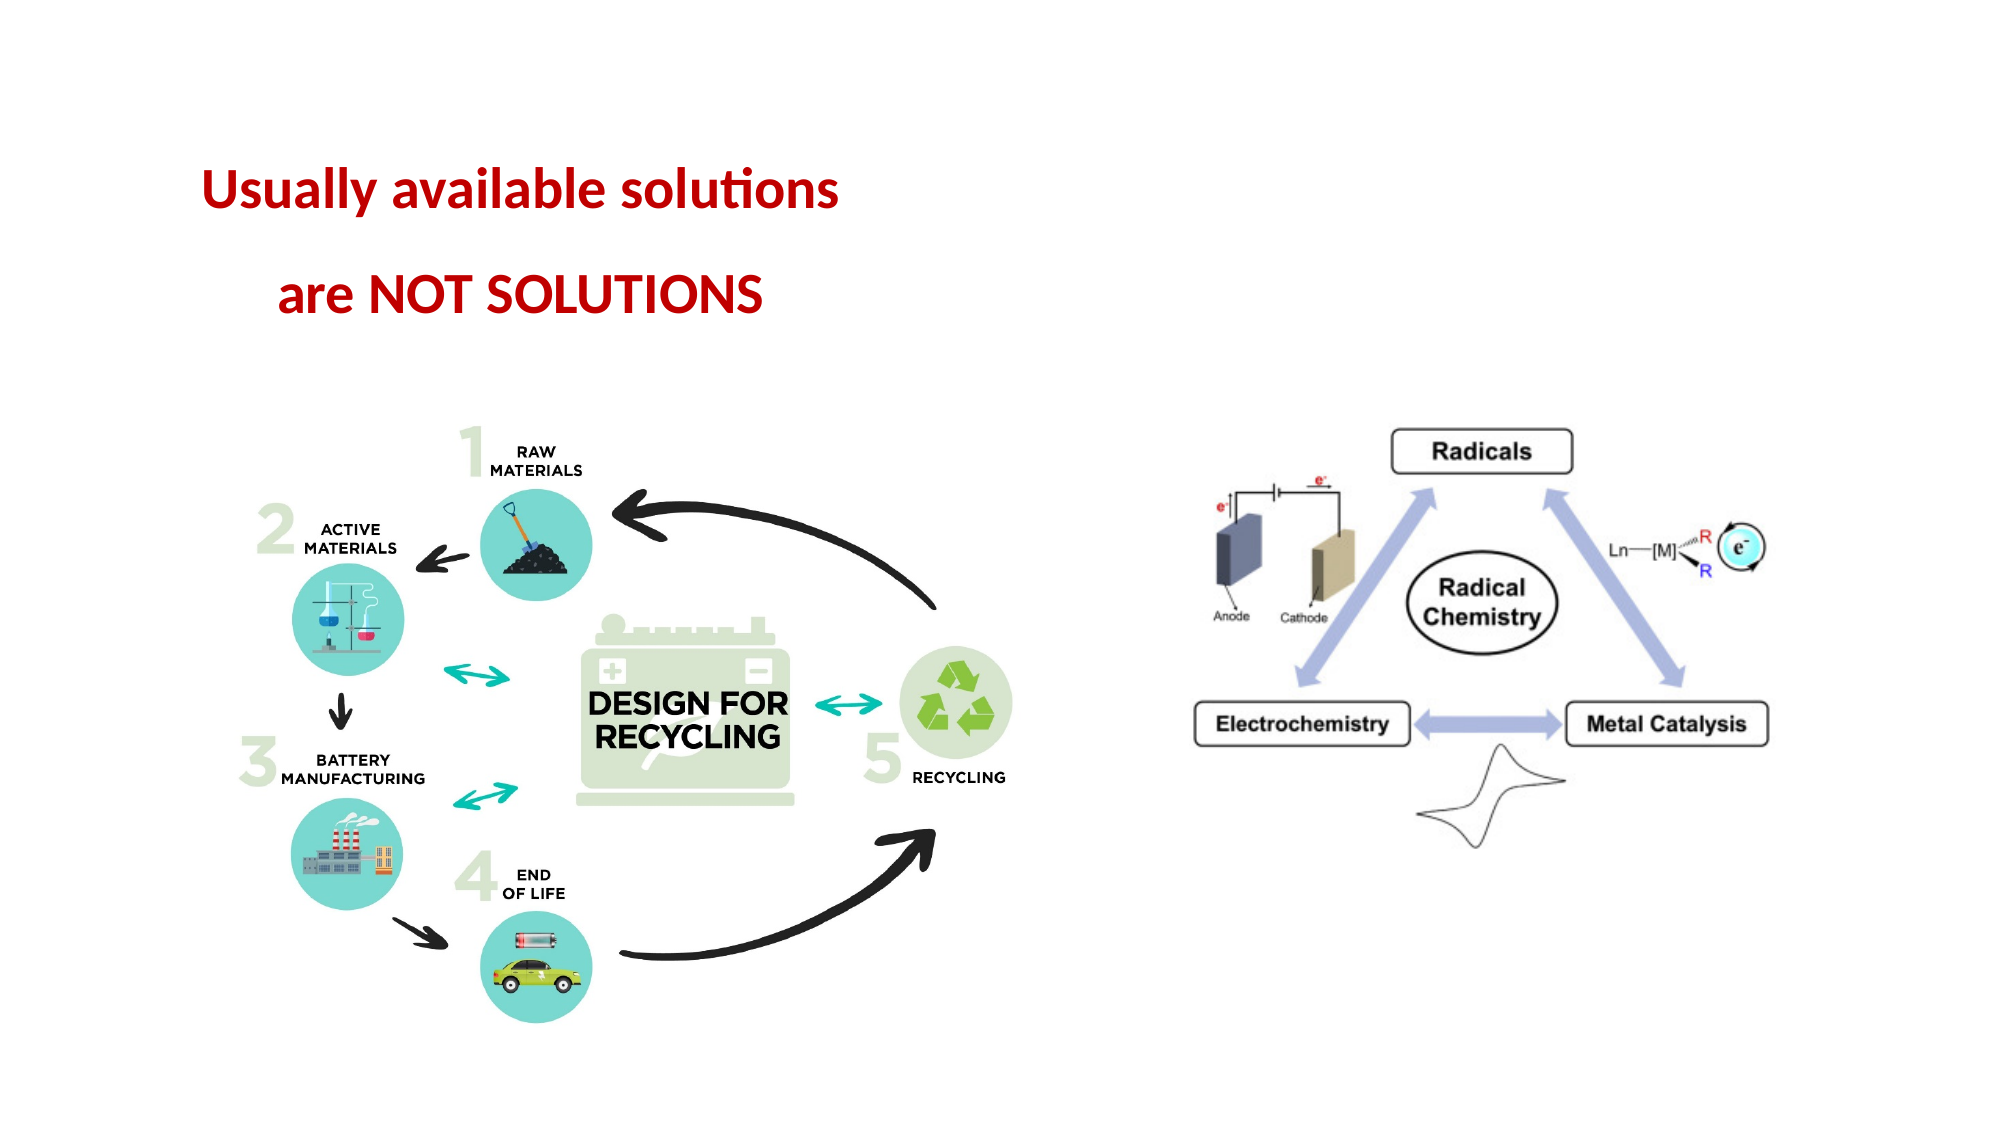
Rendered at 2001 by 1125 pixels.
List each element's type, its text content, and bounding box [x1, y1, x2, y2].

text_box Usually available solutions are NOT SOLUTIONS [17, 107, 1025, 333]
picture [212, 413, 1025, 1034]
picture [1189, 323, 1776, 910]
